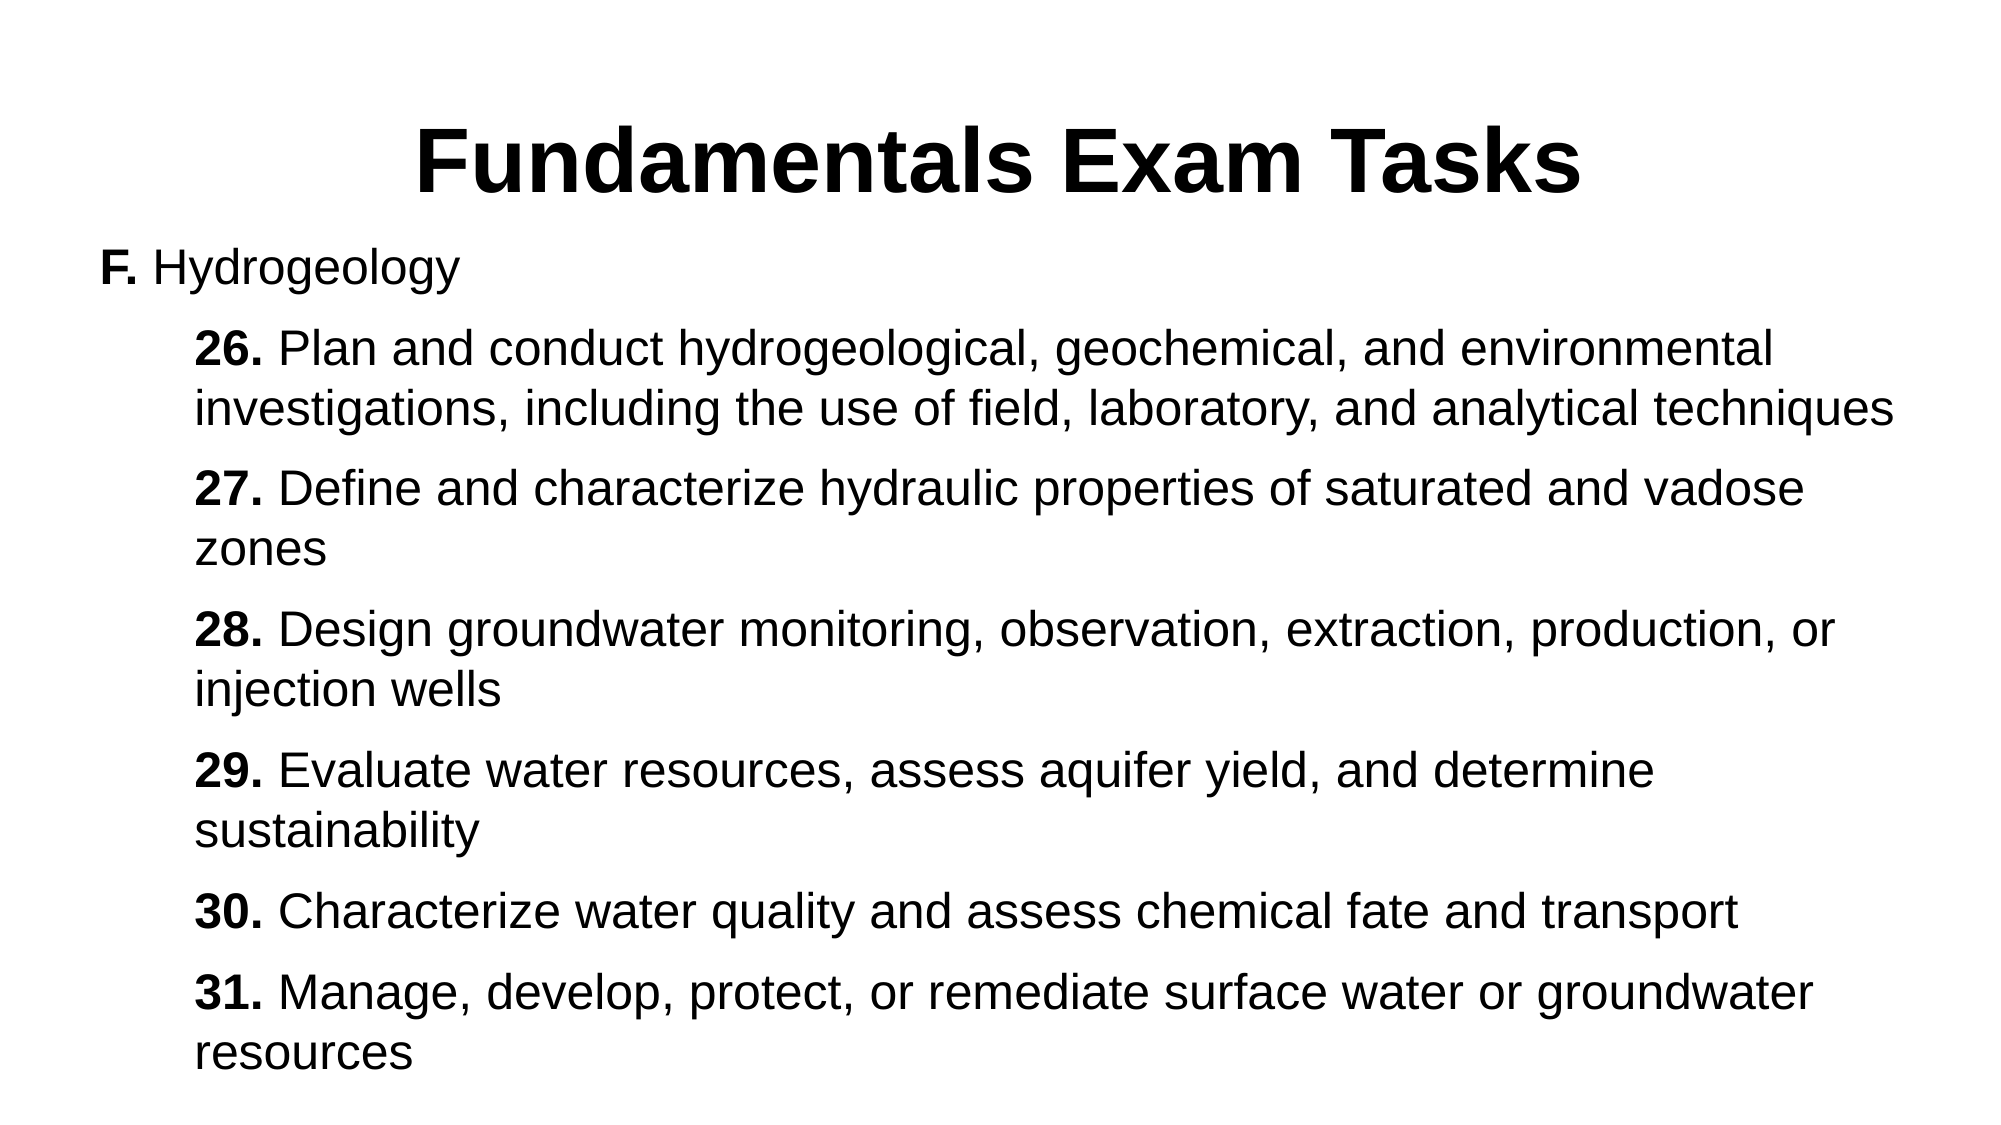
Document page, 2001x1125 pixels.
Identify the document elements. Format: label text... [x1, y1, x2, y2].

title Fundamentals Exam Tasks [137, 42, 1863, 226]
list F. Hydrogeology 26. Plan and conduct hydrogeological, geochemical, and environmental investigations, including the use of field, laboratory, and analytical techniques 27. Define and characterize hydraulic properties of saturated and vadose zones 28. Design groundwater monitoring, observation, extraction, production, or injection wells 29. Evaluate water resources, assess aquifer yield, and determine sustainability 30. Characterize water quality and assess chemical fate and transport 31. Manage, develop, protect, or remediate surface water or groundwater resources [84, 226, 1916, 1125]
